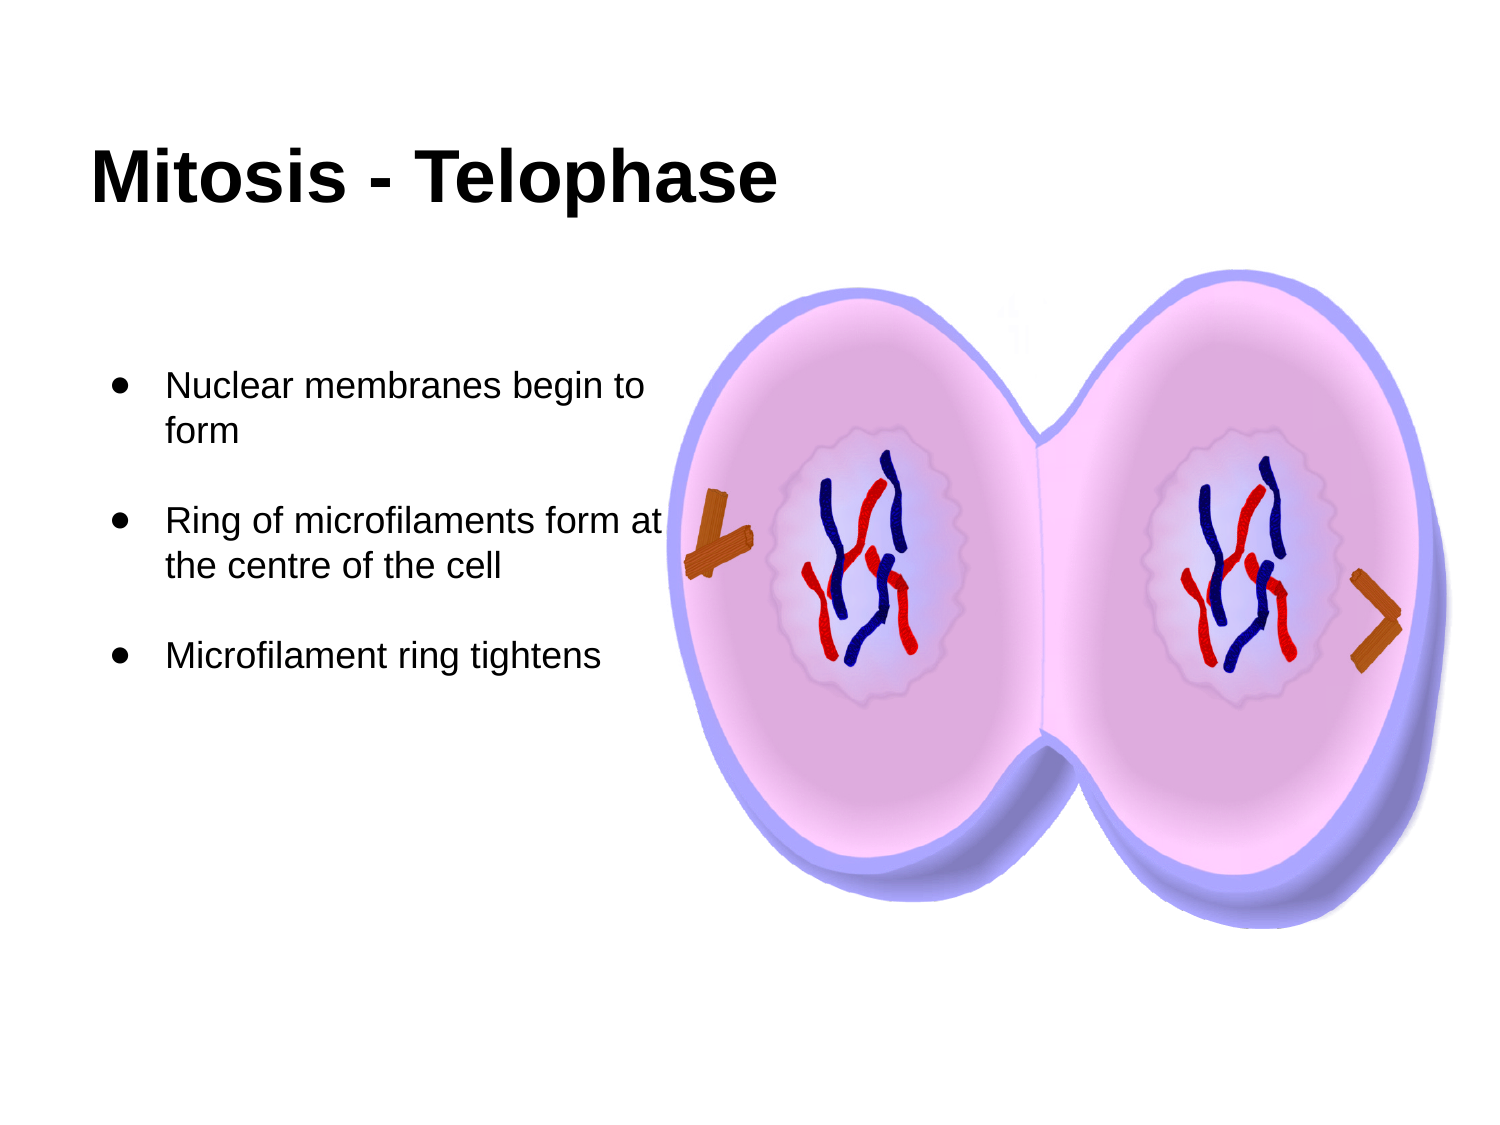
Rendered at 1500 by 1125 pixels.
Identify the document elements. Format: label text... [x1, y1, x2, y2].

list Nuclear membranes begin to form Ring of microfilaments form at the centre of the cell Microfilament ring tightens [75, 345, 627, 780]
picture [633, 251, 1463, 929]
title Mitosis - Telophase [75, 45, 1425, 233]
